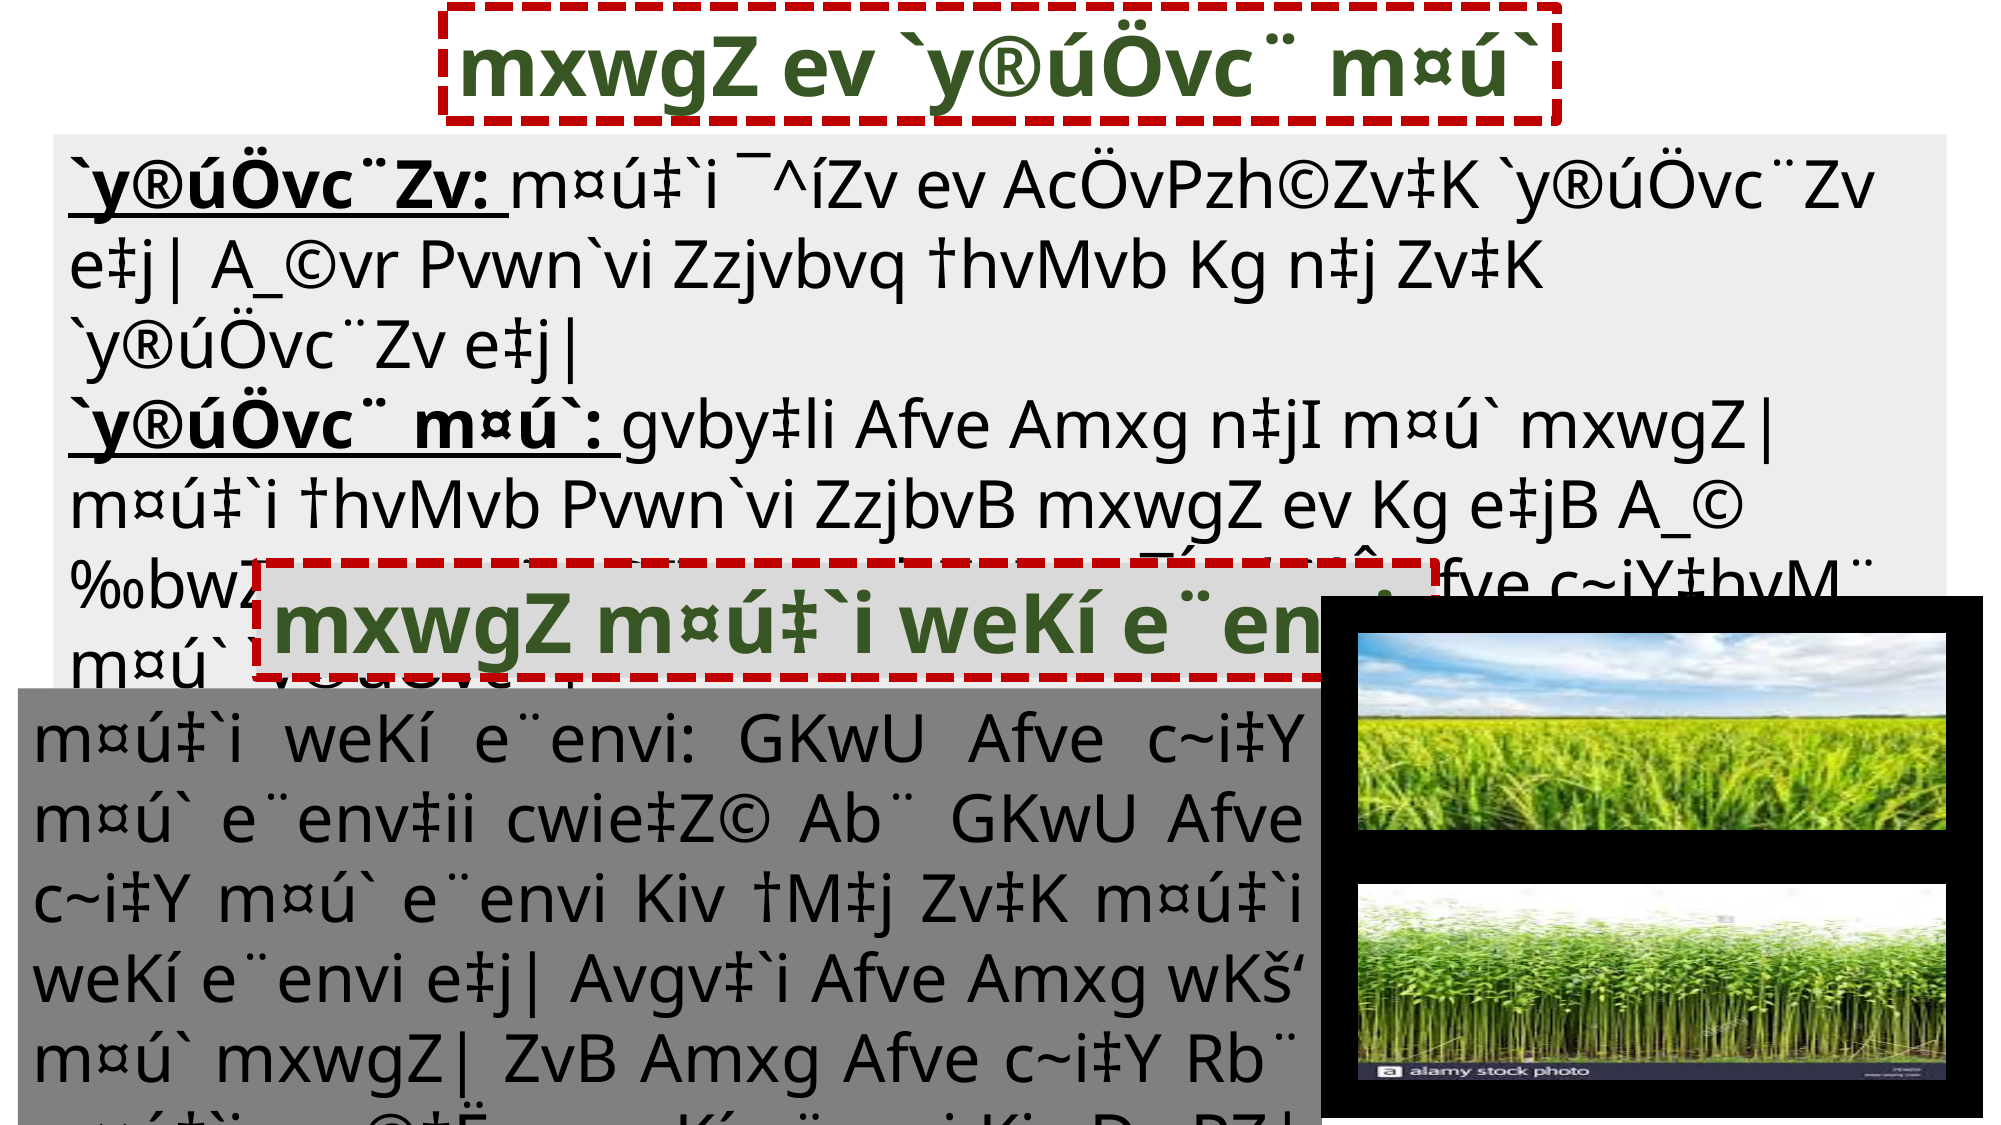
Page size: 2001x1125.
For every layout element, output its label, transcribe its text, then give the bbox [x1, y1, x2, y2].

text_box `y®úÖvc¨Zv: m¤ú‡`i ¯^íZv ev AcÖvPzh©Zv‡K `y®úÖvc¨Zv e‡j| A_©vr Pvwn`vi Zzjvbvq †hvMvb Kg n‡j Zv‡K `y®úÖvc¨Zv e‡j| `y®úÖvc¨ m¤ú`: gvby‡li Afve Amxg n‡jI m¤ú` mxwgZ| m¤ú‡`i †hvMvb Pvwn`vi ZzjbvB mxwgZ ev Kg e‡jB A_©‰bwZK mgm¨vi D™¢e nq| ZvB ev¯Íe †ÿ‡Î Afve c~iY‡hvM¨ m¤ú` `y®úÖvc¨| [53, 134, 1947, 688]
text_box m¤ú‡`i weKí e¨envi: GKwU Afve c~i‡Y m¤ú` e¨env‡ii cwie‡Z© Ab¨ GKwU Afve c~i‡Y m¤ú` e¨envi Kiv †M‡j Zv‡K m¤ú‡`i weKí e¨envi e‡j| Avgv‡`i Afve Amxg wKš‘ m¤ú` mxwgZ| ZvB Amxg Afve c~i‡Y Rb¨ m¤ú‡`i me©‡Ëvg weKí e¨envi Kiv DwPZ| [17, 688, 1322, 1125]
text_box mxwgZ m¤ú‡`i weKí e¨envi [256, 562, 1436, 678]
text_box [1358, 633, 1946, 1081]
text_box mxwgZ ev `y®úÖvc¨ m¤ú` [442, 6, 1557, 121]
